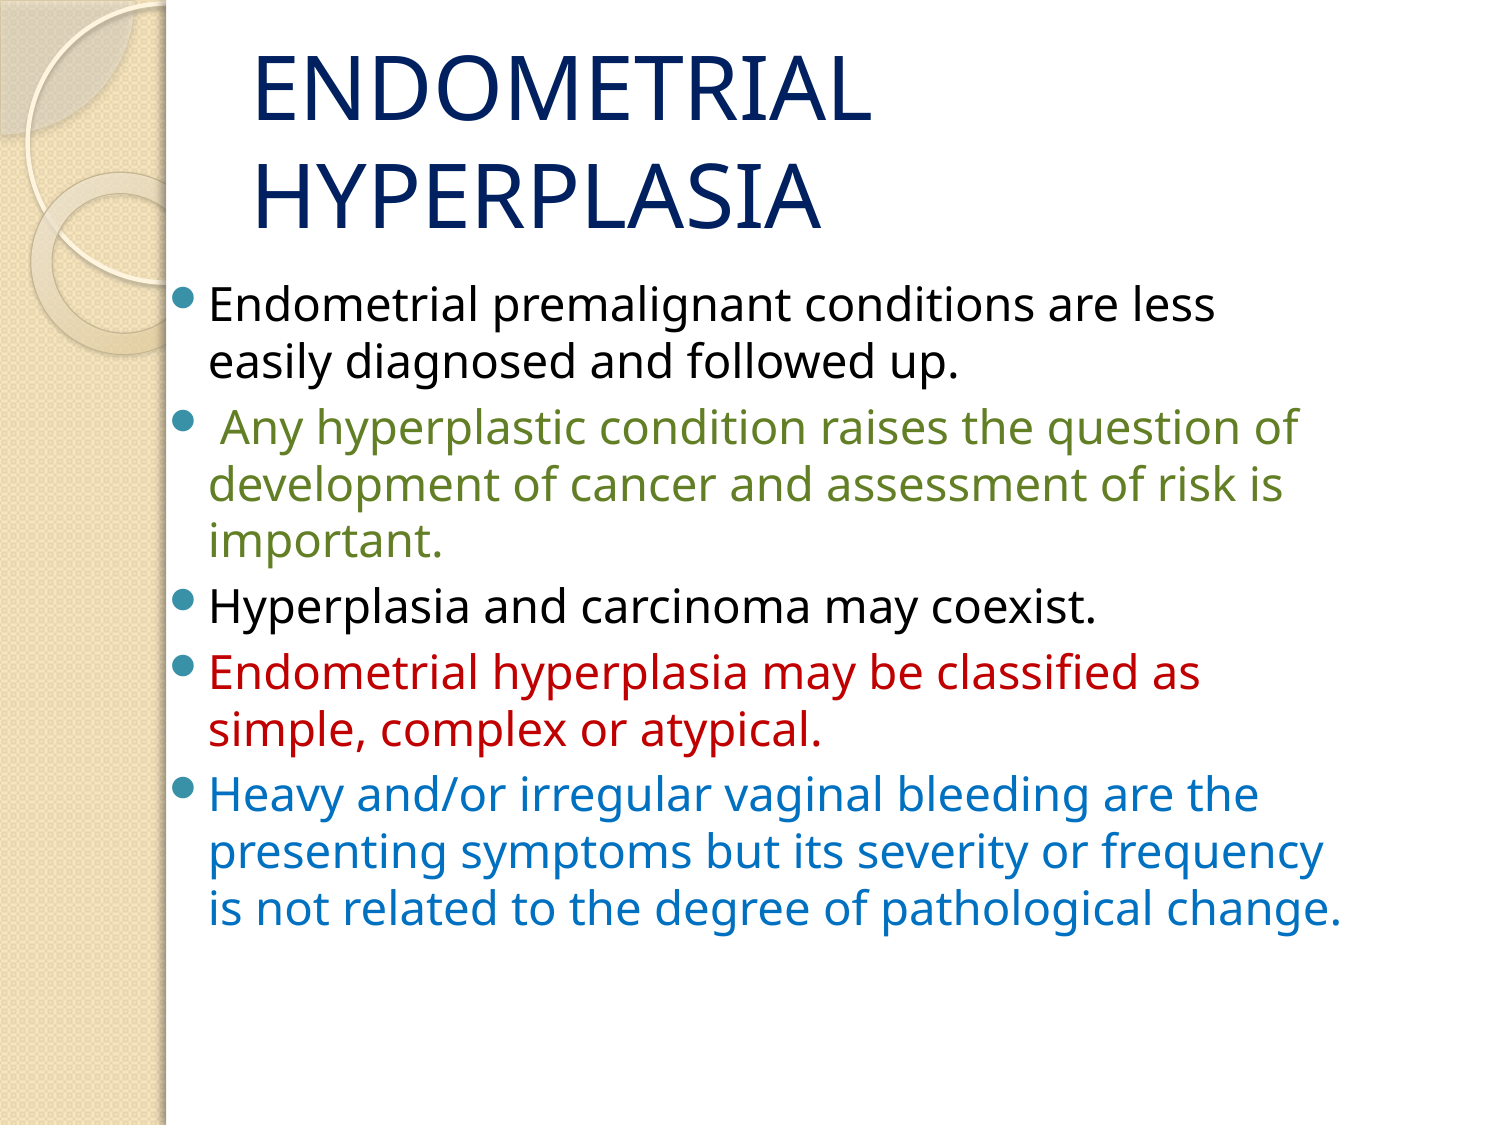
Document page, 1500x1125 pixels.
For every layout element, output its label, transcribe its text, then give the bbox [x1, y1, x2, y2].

list Endometrial premalignant conditions are less easily diagnosed and followed up. Any hyperplastic condition raises the question of development of cancer and assessment of risk is important. Hyperplasia and carcinoma may coexist. Endometrial hyperplasia may be classified as simple, complex or atypical. Heavy and/or irregular vaginal bleeding are the presenting symptoms but its severity or frequency is not related to the degree of pathological change. [143, 267, 1359, 1005]
title ENDOMETRIAL HYPERPLASIA [235, 45, 1466, 233]
